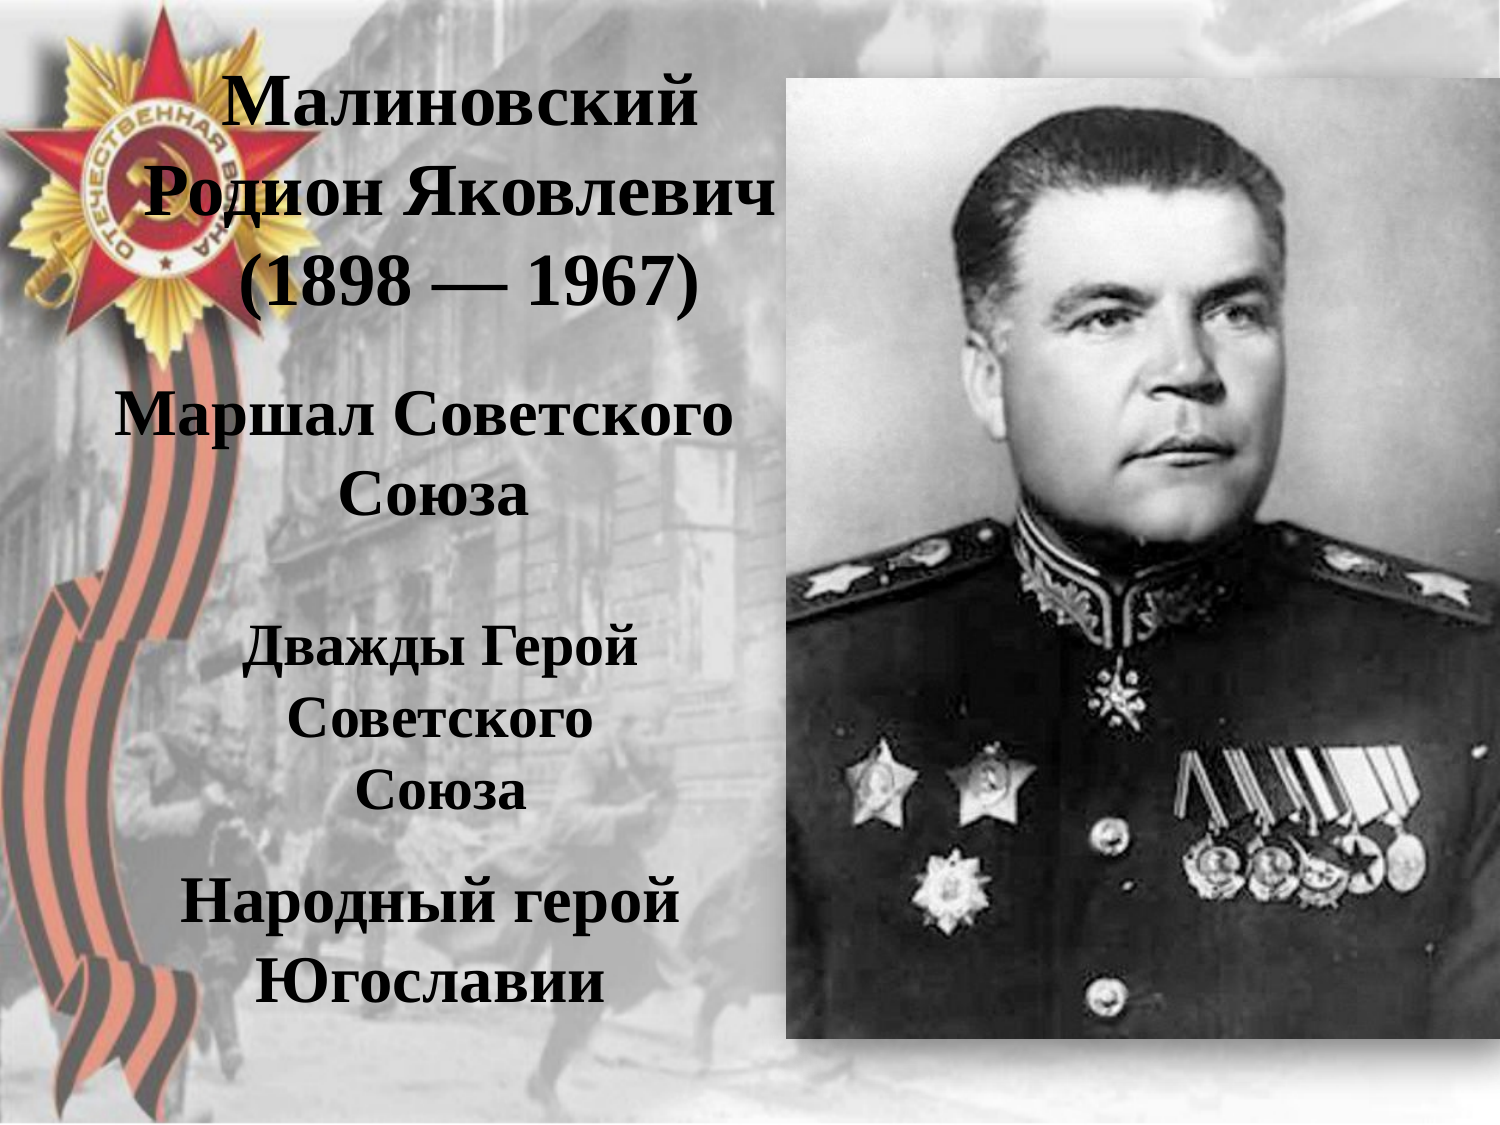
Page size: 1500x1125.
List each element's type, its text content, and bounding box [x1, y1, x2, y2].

title Народный герой Югославии [100, 822, 762, 1024]
picture [0, 0, 1500, 1125]
text_box Маршал Советского Союза [100, 361, 767, 537]
list Дважды Герой Советского Союза [194, 597, 687, 831]
text_box Малиновский Родион Яковлевич (1898 — 1967) [129, 42, 811, 328]
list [785, 77, 1500, 1039]
